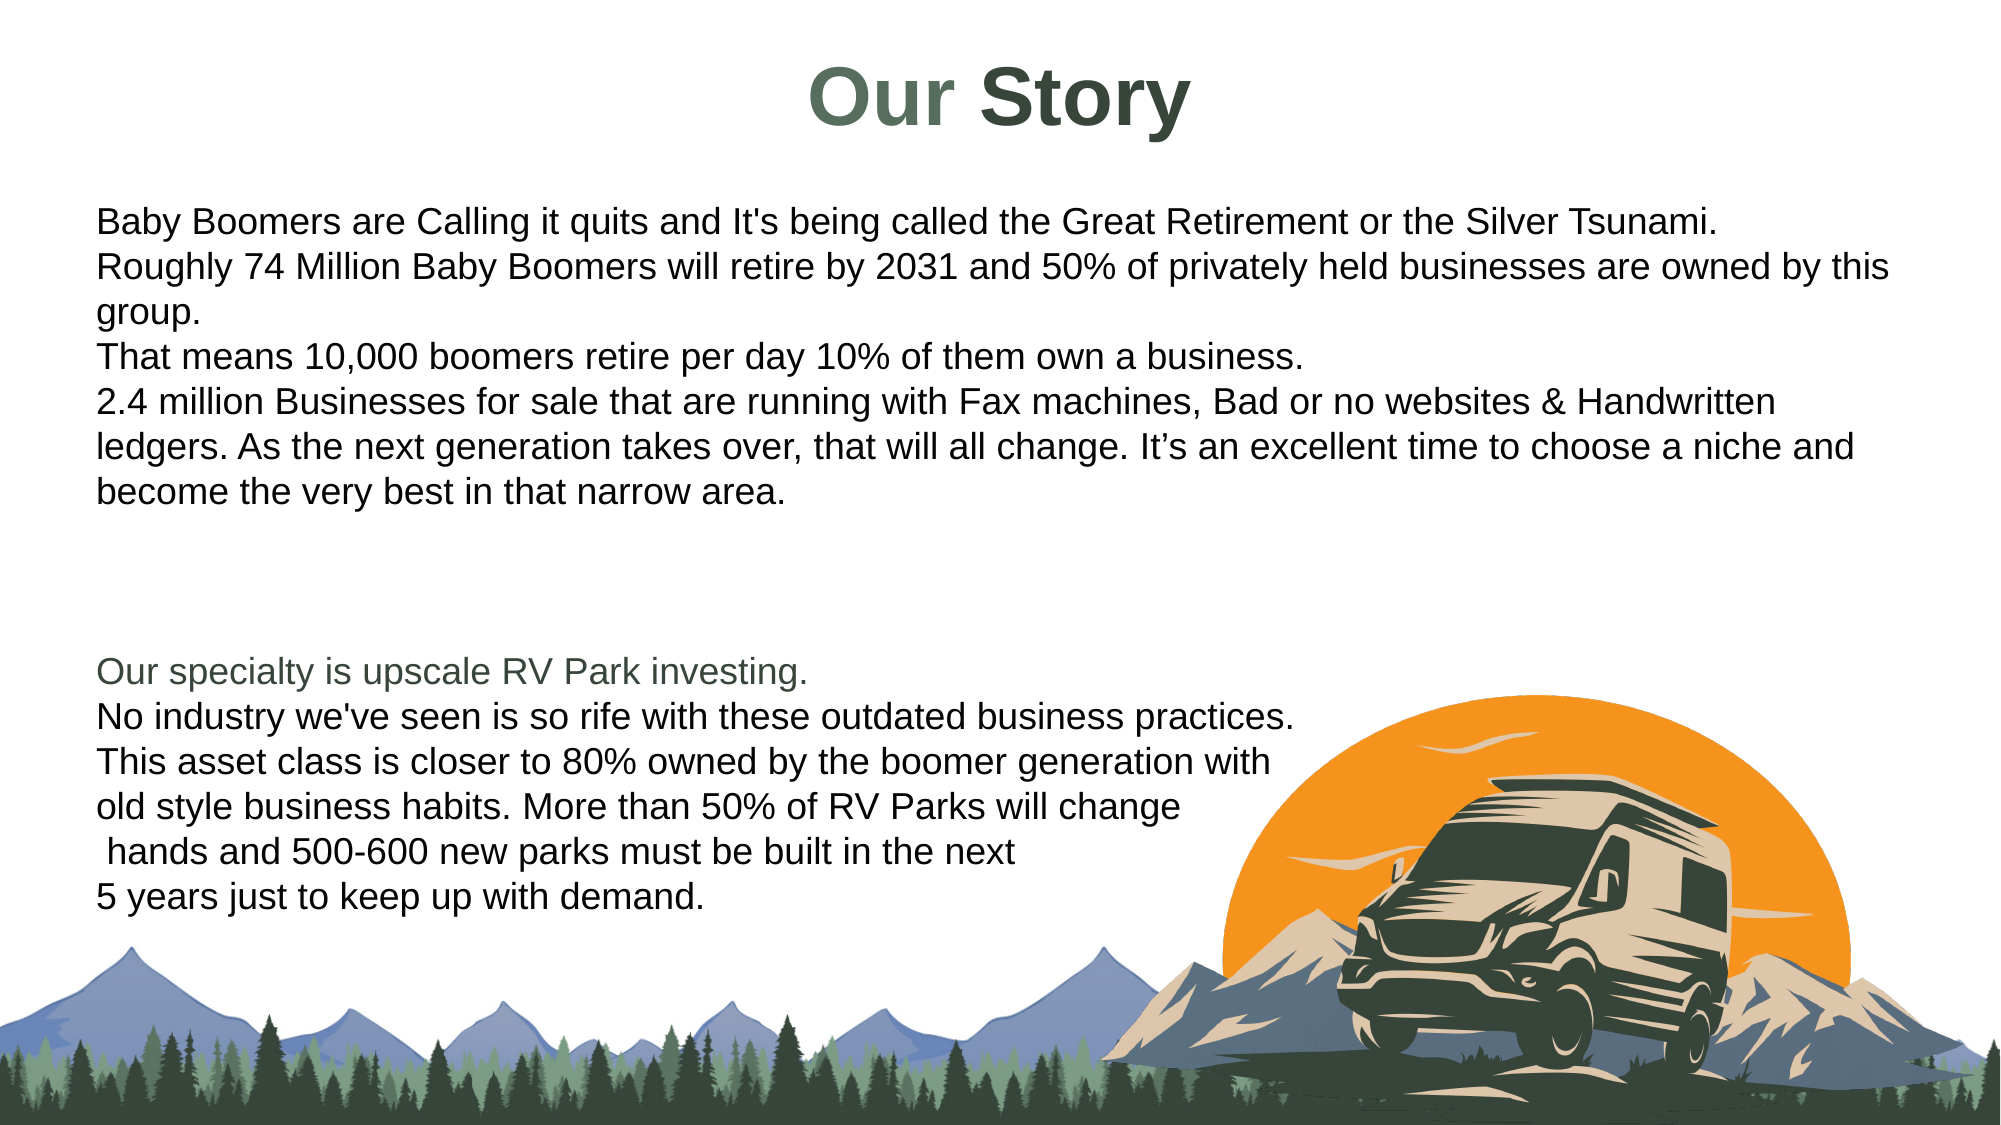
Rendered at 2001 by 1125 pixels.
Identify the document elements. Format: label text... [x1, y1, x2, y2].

text_box Baby Boomers are Calling it quits and It's being called the Great Retirement or the Silver Tsunami. Roughly 74 Million Baby Boomers will retire by 2031 and 50% of privately held businesses are owned by this group. That means 10,000 boomers retire per day 10% of them own a business. 2.4 million Businesses for sale that are running with Fax machines, Bad or no websites & Handwritten ledgers. As the next generation takes over, that will all change. It’s an excellent time to choose a niche and become the very best in that narrow area. Our specialty is upscale RV Park investing. No industry we've seen is so rife with these outdated business practices. This asset class is closer to 80% owned by the boomer generation with old style business habits. More than 50% of RV Parks will change hands and 500-600 new parks must be built in the next 5 years just to keep up with demand. [81, 189, 1919, 925]
title Our Story [54, 53, 1946, 153]
picture [0, 0, 2001, 1125]
